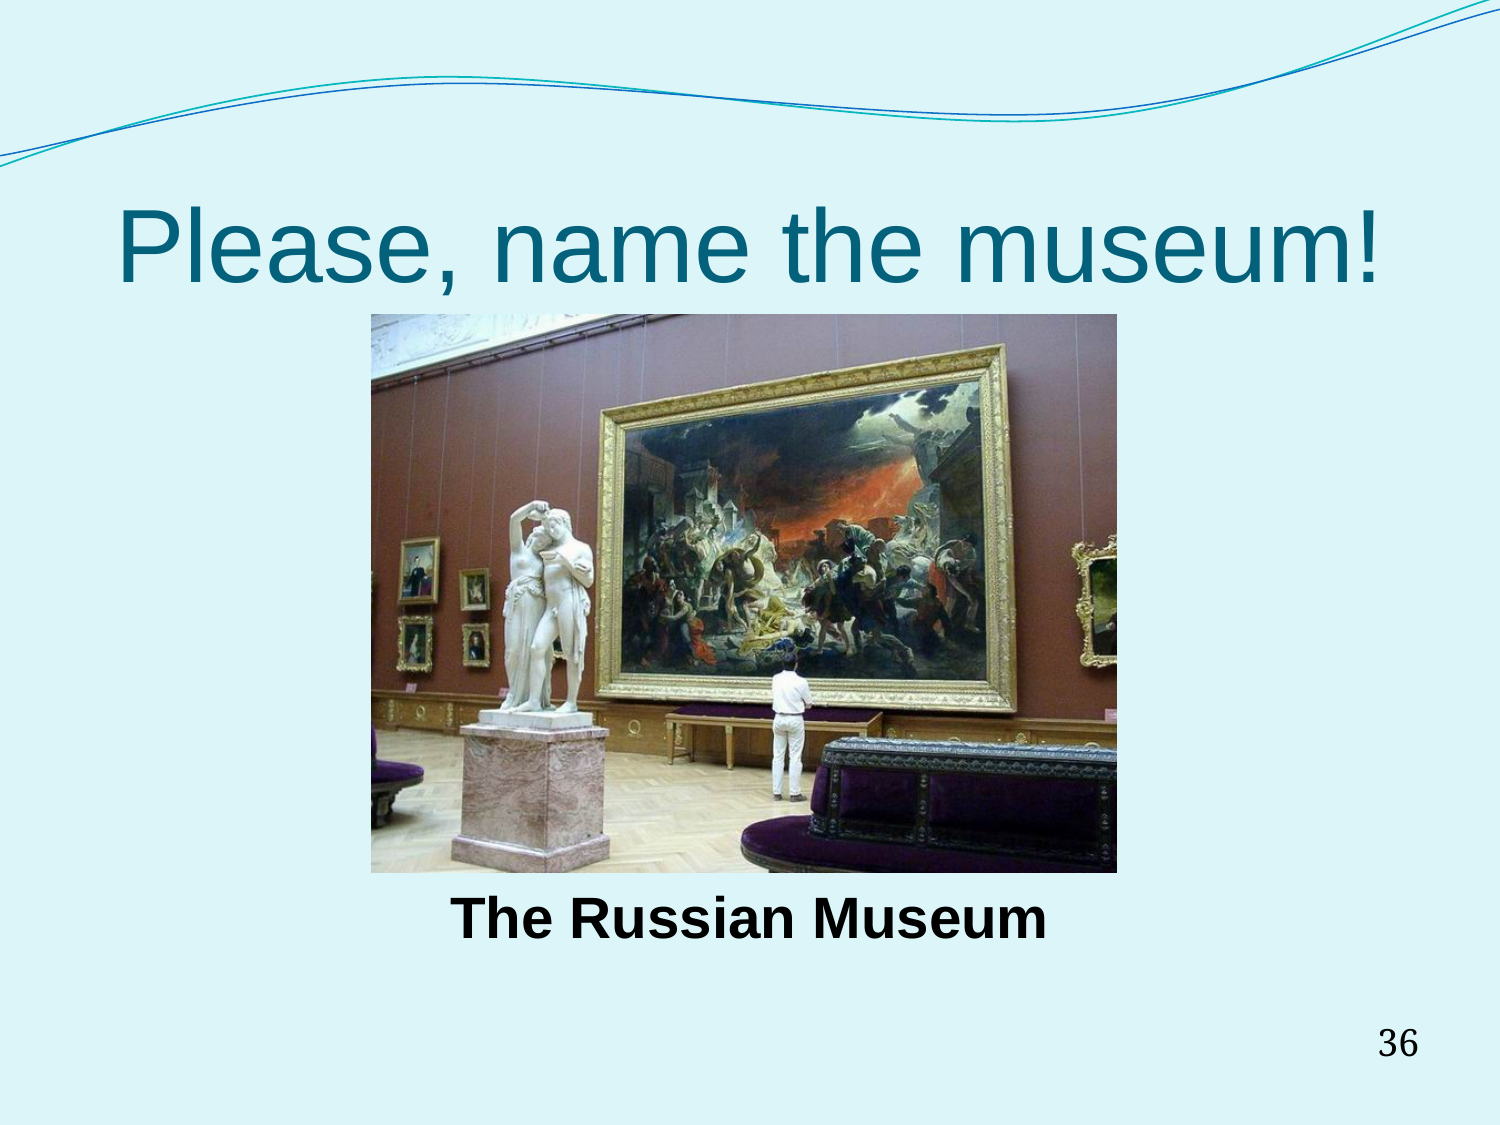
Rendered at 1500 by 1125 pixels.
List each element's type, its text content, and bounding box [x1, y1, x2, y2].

picture [371, 314, 1117, 873]
list The Russian Museum [75, 317, 1425, 1038]
text_box 36 [1362, 1011, 1435, 1072]
title Please, name the museum! [75, 115, 1425, 303]
